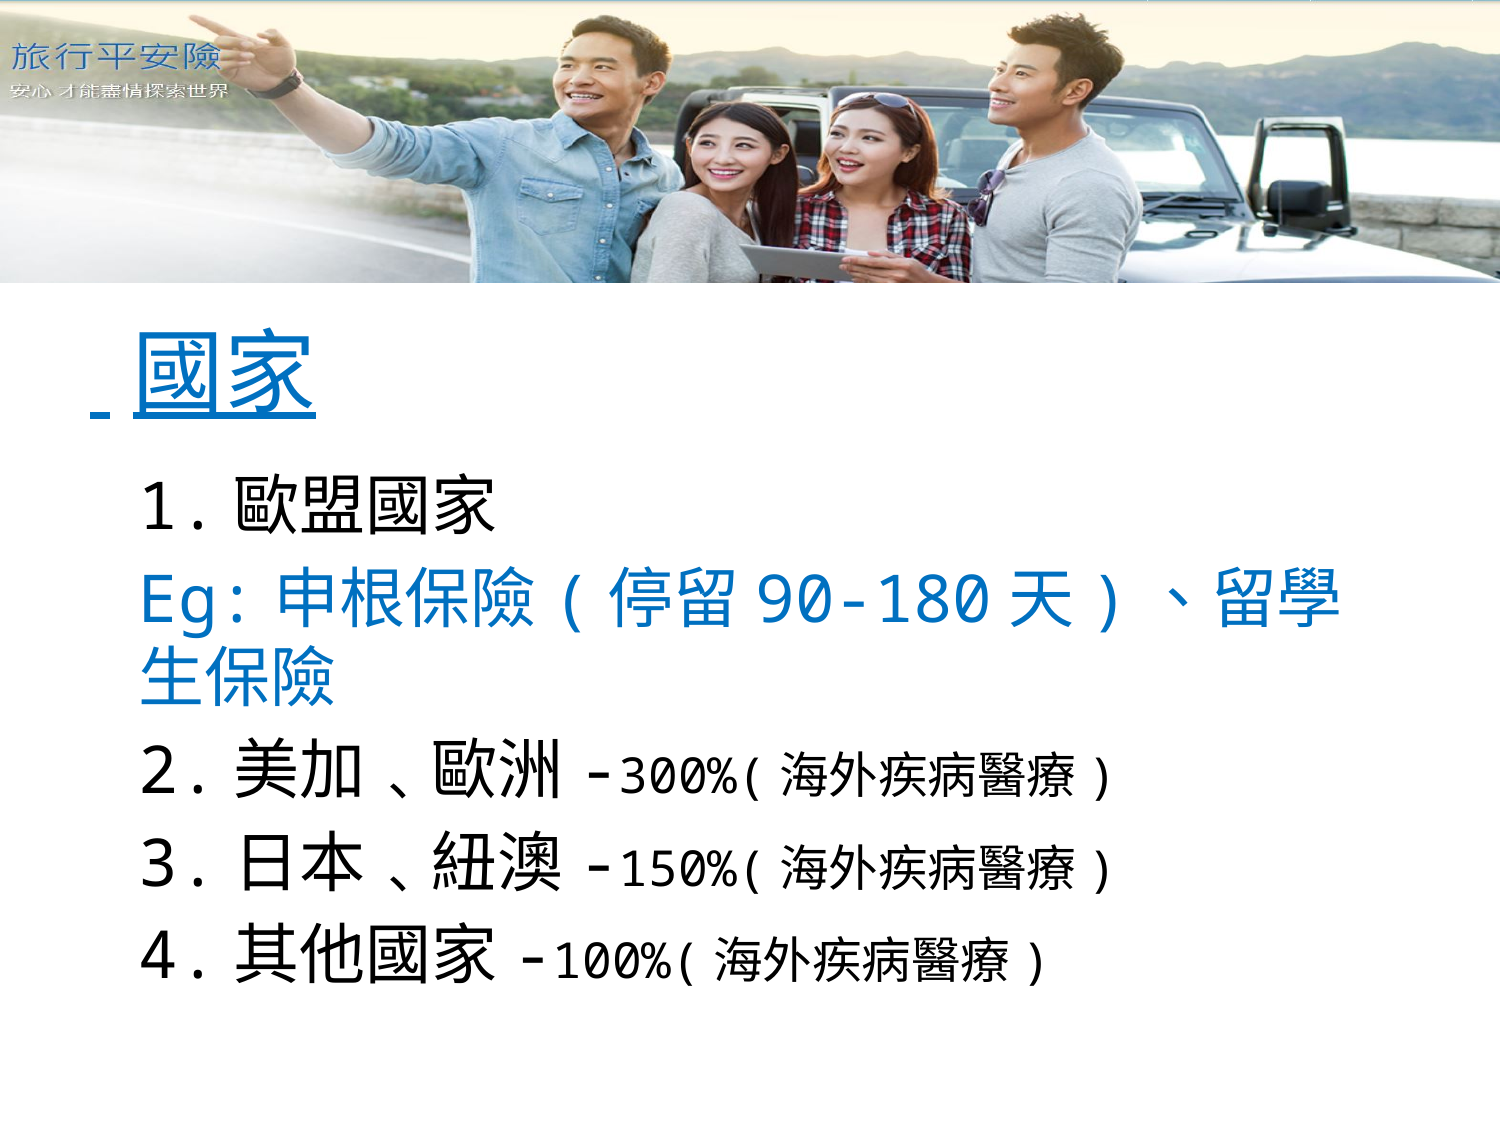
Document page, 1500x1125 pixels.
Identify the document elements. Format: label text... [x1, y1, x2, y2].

title 國家 [75, 291, 1425, 463]
picture [0, 0, 1500, 283]
list 1.歐盟國家 Eg:申根保險(停留90-180天)、留學生保險 2.美加﹑歐洲-300%(海外疾病醫療) 3.日本﹑紐澳-150%(海外疾病醫療) 4.其他國家-100%(海外疾病醫療) [123, 456, 1388, 1005]
